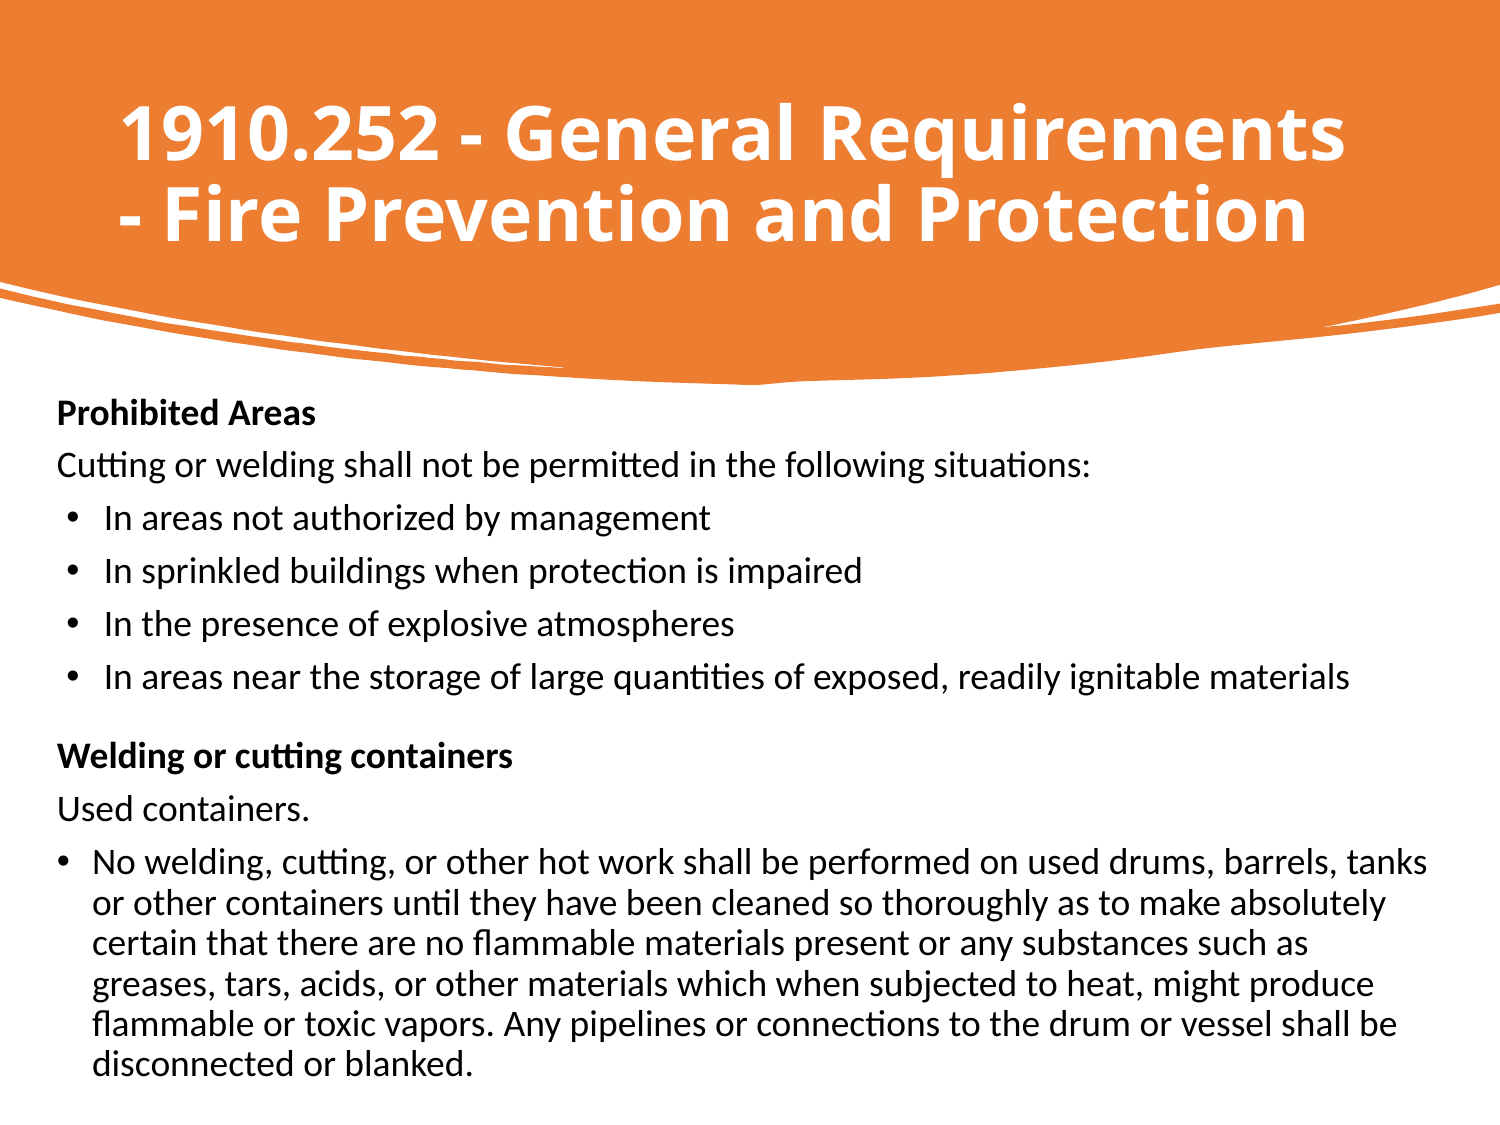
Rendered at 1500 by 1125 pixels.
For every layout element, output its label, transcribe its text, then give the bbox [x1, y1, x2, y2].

text_box 1910.252 - General Requirements - Fire Prevention and Protection [103, 65, 1397, 287]
text_box [0, 0, 1500, 385]
text_box Prohibited Areas Cutting or welding shall not be permitted in the following situations: In areas not authorized by management In sprinkled buildings when protection is impaired In the presence of explosive atmospheres In areas near the storage of large quantities of exposed, readily ignitable materials Welding or cutting containers Used containers. No welding, cutting, or other hot work shall be performed on used drums, barrels, tanks or other containers until they have been cleaned so thoroughly as to make absolutely certain that there are no flammable materials present or any substances such as greases, tars, acids, or other materials which when subjected to heat, might produce flammable or toxic vapors. Any pipelines or connections to the drum or vessel shall be disconnected or blanked. [41, 385, 1454, 1100]
text_box [1339, 286, 1500, 325]
text_box [0, 283, 524, 365]
text_box [0, 298, 1500, 1125]
